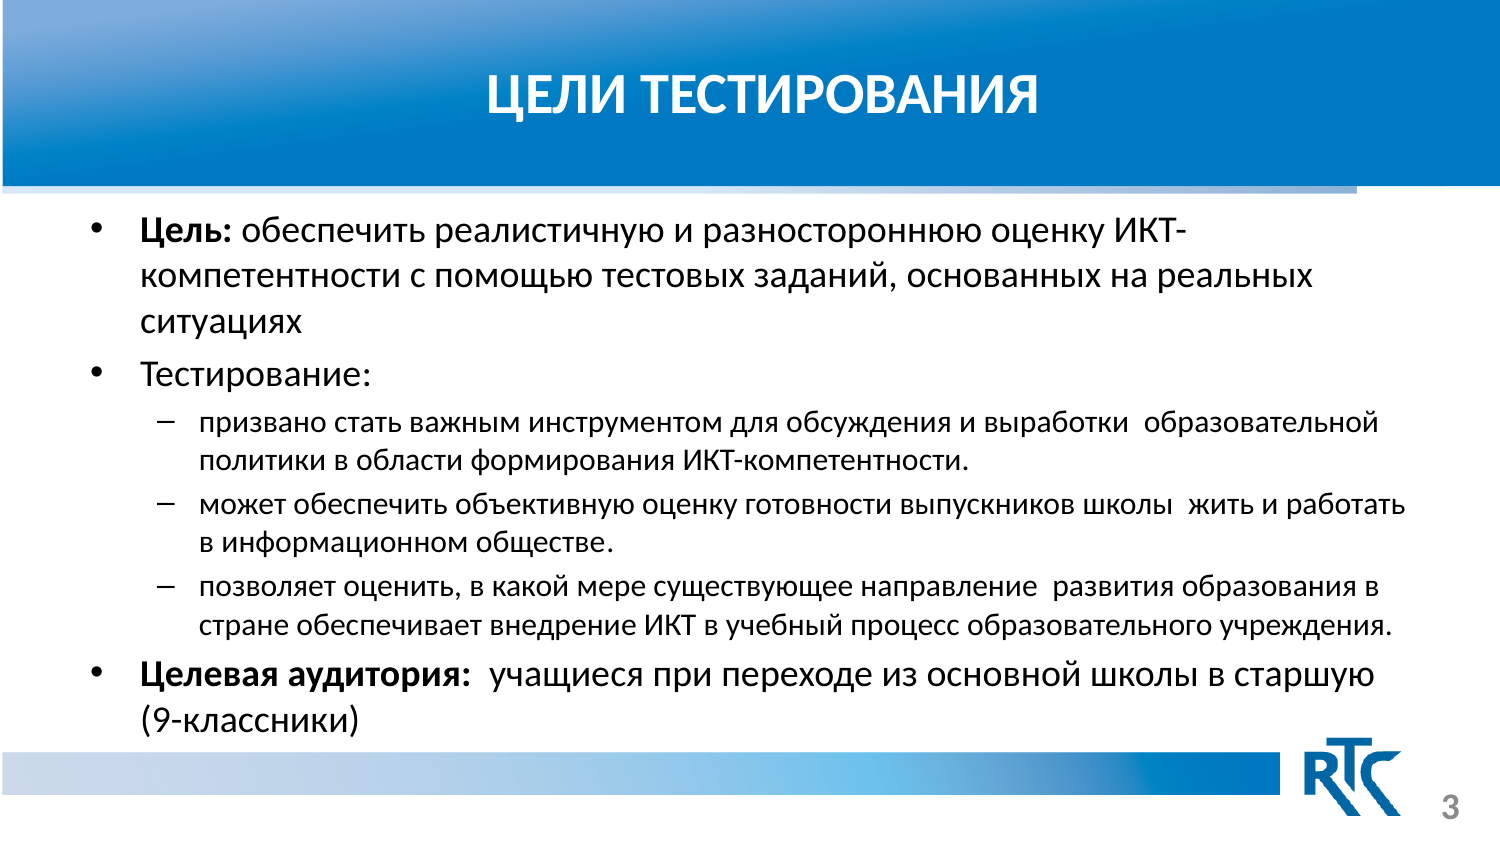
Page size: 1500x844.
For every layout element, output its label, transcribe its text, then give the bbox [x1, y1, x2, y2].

picture [1183, 754, 1424, 782]
picture [2, 0, 1500, 194]
list Цель: обеспечить реалистичную и разностороннюю оценку ИКТ-компетентности с помощью тестовых заданий, основанных на реальных ситуациях Тестирование: призвано стать важным инструментом для обсуждения и выработки образовательной политики в области формирования ИКТ-компетентности. может обеспечить объективную оценку готовности выпускников школы жить и работать в информационном обществе. позволяет оценить, в какой мере существующее направление развития образования в стране обеспечивает внедрение ИКТ в учебный процесс образовательного учреждения. Целевая аудитория: учащиеся при переходе из основной школы в старшую (9-классники) [74, 196, 1426, 754]
title ЦЕЛИ ТЕСТИРОВАНИЯ [52, 19, 1475, 162]
slide_number 3 [1124, 782, 1475, 828]
picture [2, 0, 1149, 149]
picture [2, 705, 1424, 844]
